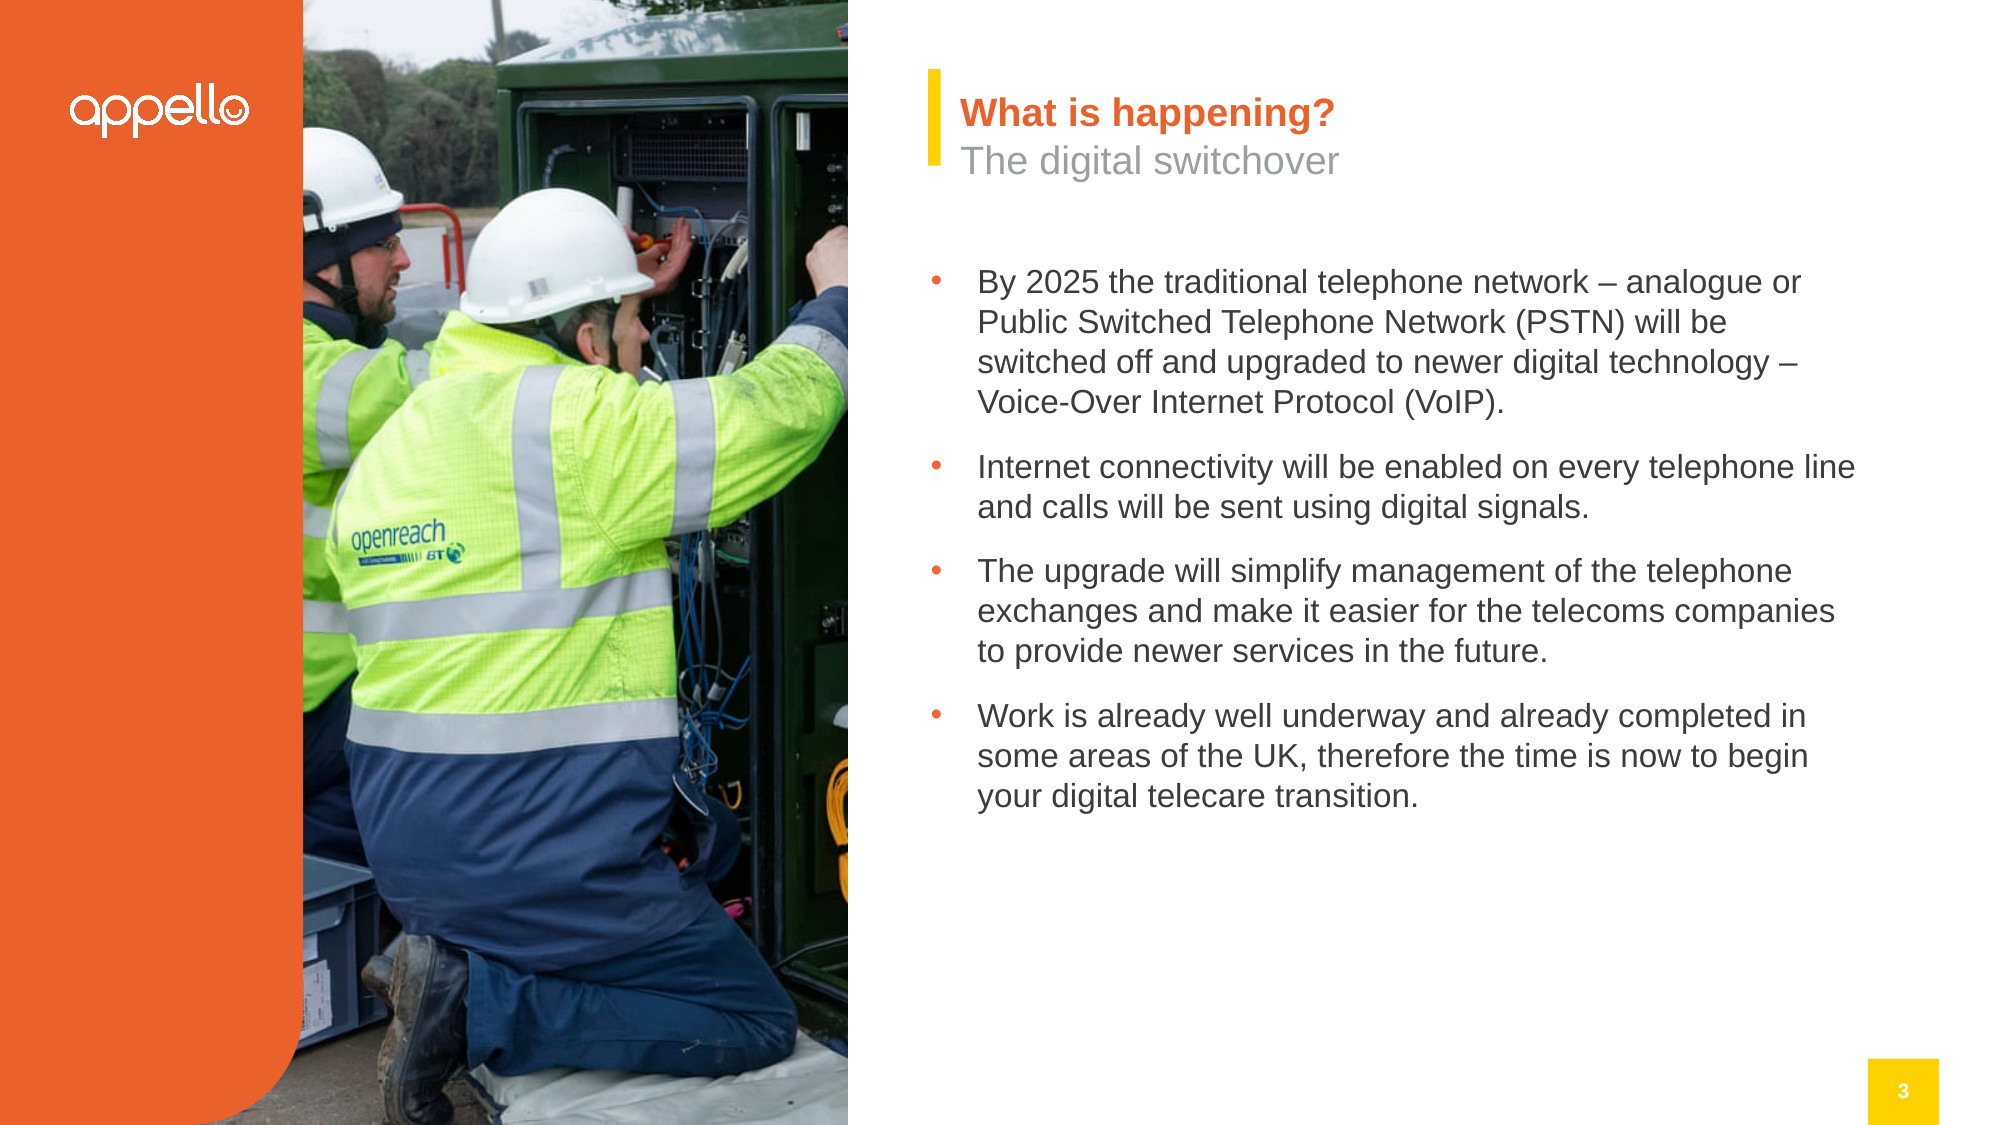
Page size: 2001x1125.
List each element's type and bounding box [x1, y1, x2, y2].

text_box [1868, 1058, 1939, 1125]
text_box [0, 0, 1926, 1125]
picture [63, 75, 253, 148]
